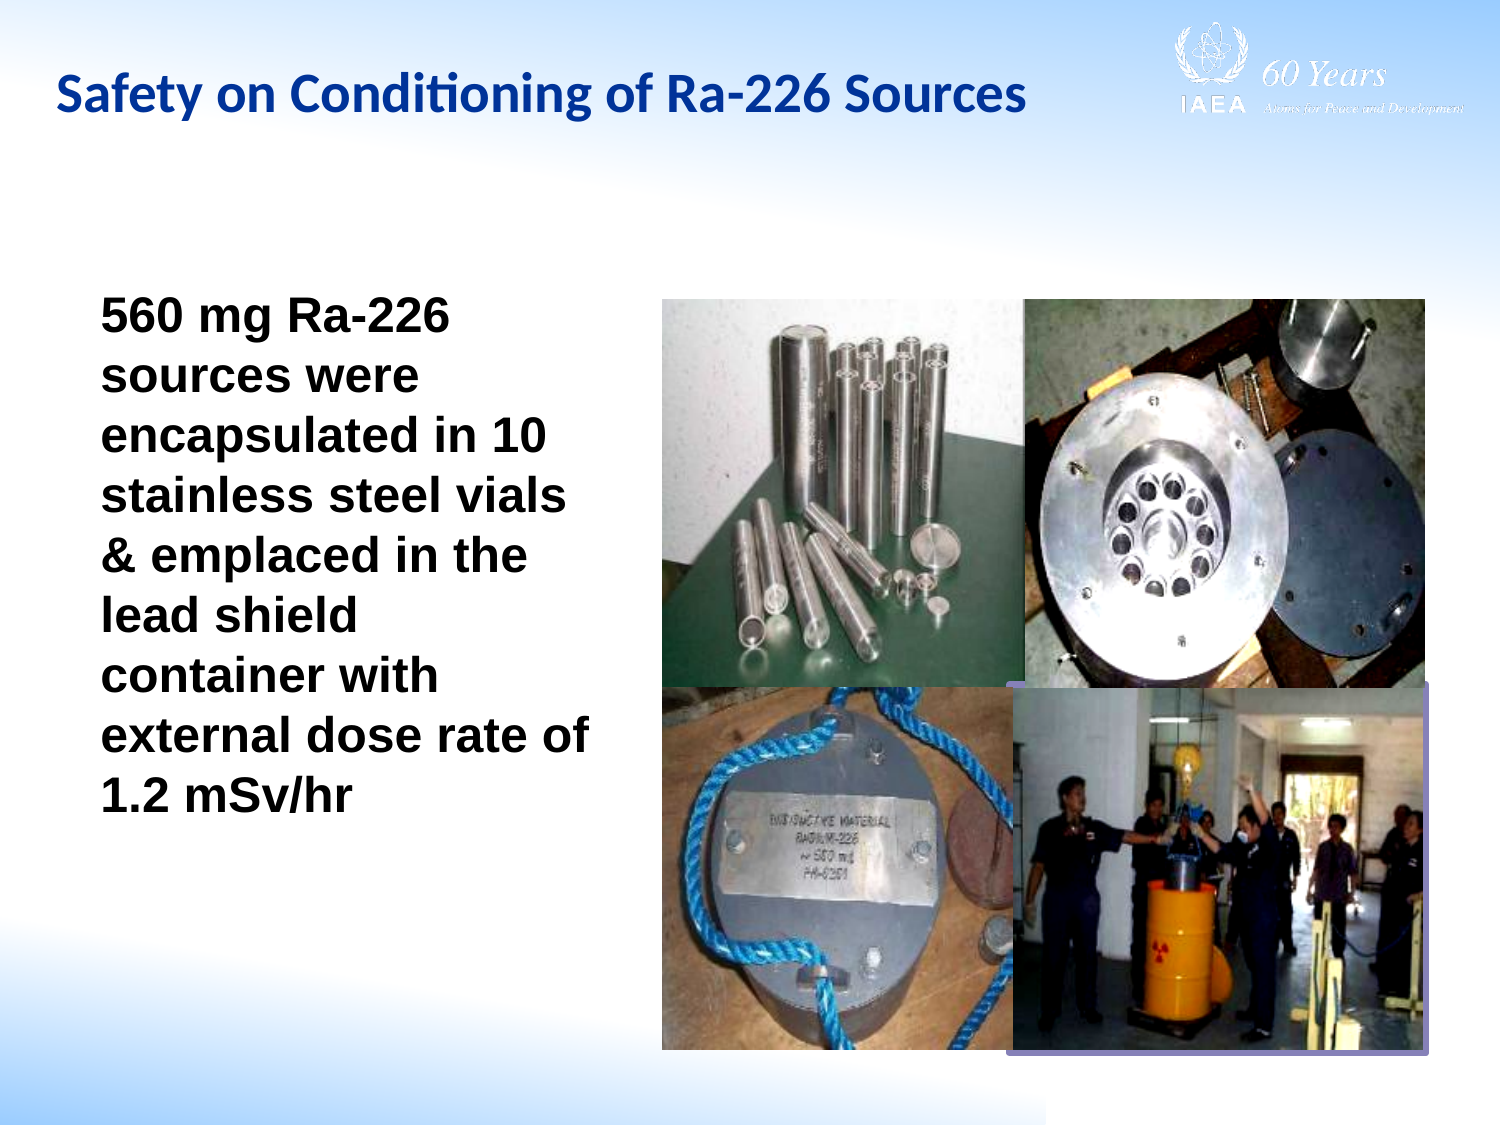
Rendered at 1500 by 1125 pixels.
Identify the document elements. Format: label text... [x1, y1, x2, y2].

picture [662, 299, 1426, 1051]
title Safety on Conditioning of Ra-226 Sources [41, 19, 1046, 161]
picture [1175, 22, 1464, 115]
list 560 mg Ra-226 sources were encapsulated in 10 stainless steel vials & emplaced in the lead shield container with external dose rate of 1.2 mSv/hr [75, 275, 613, 1050]
